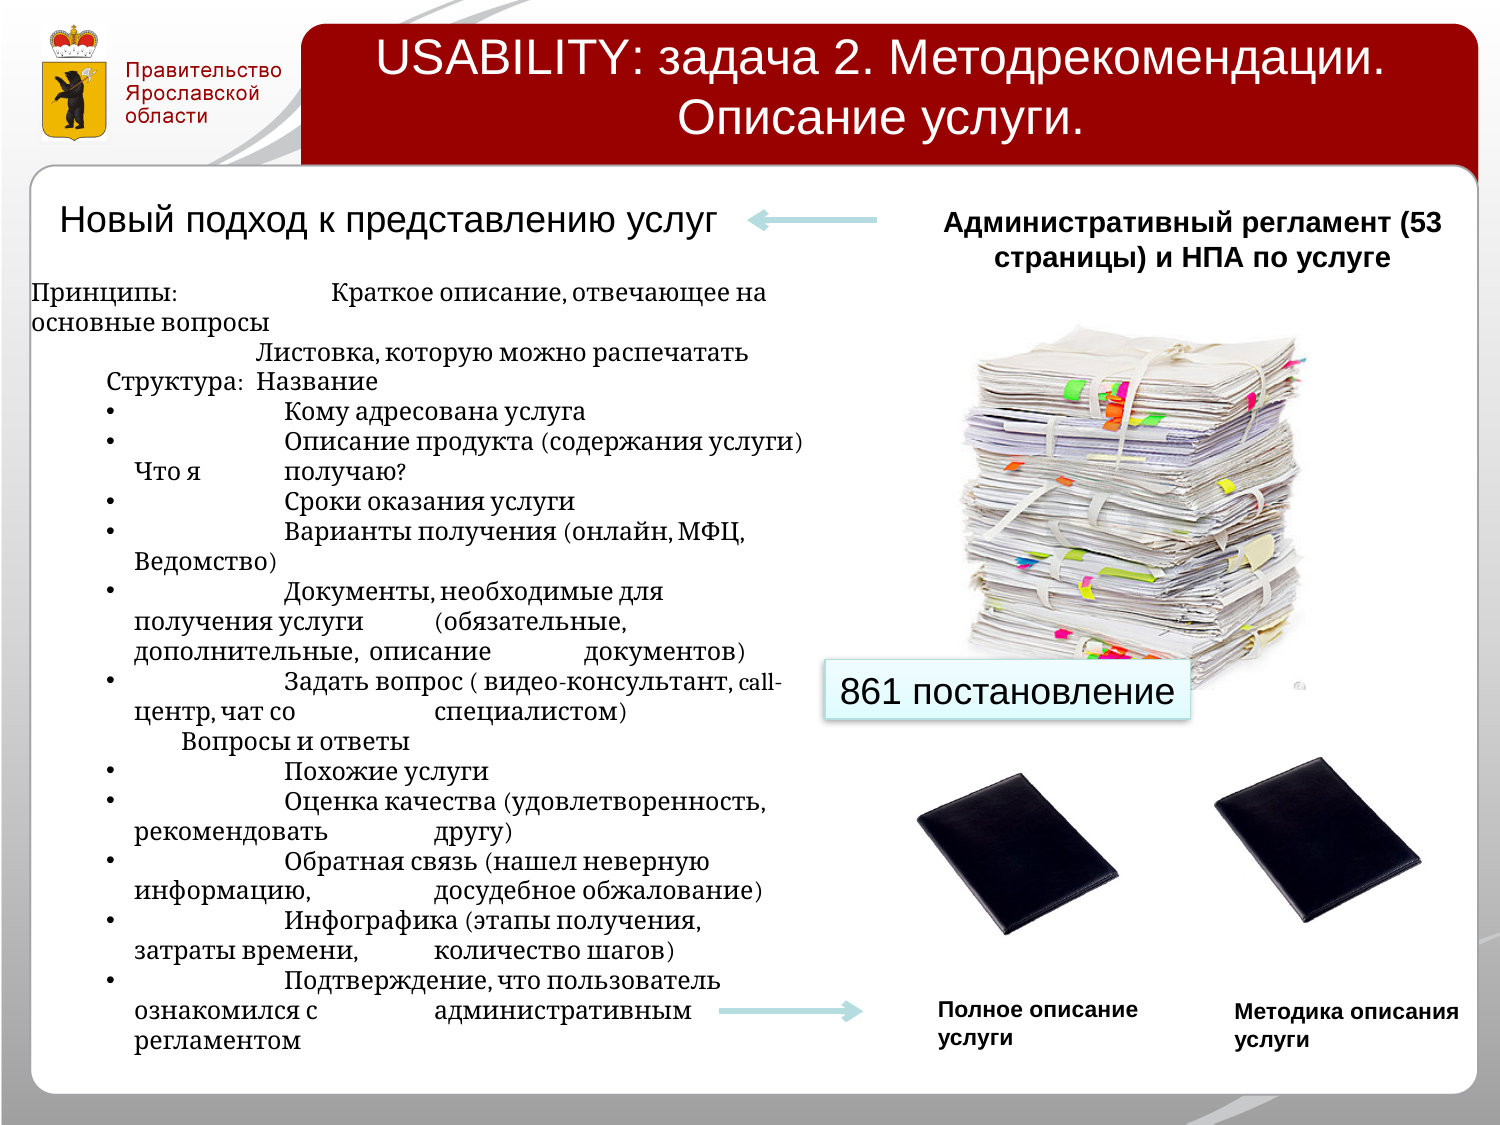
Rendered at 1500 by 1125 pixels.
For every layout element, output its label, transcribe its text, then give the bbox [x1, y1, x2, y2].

picture [0, 0, 1500, 1125]
text_box Административный регламент (53 страницы) и НПА по услуге [885, 196, 1500, 281]
text_box Методика описания услуги [1219, 989, 1482, 1060]
text_box USABILITY: задача 2. Методрекомендации. Описание услуги. [312, 48, 1451, 182]
text_box Новый подход к представлению услуг [44, 187, 745, 248]
text_box Принципы: Краткое описание, отвечающее на основные вопросы Листовка, которую можно распечатать Структура: Название Кому адресована услуга Описание продукта (содержания услуги) Что я получаю? Сроки оказания услуги Варианты получения (онлайн, МФЦ, Ведомство) Документы, необходимые для получения услуги (обязательные, дополнительные, описание документов) Задать вопрос ( видео-консультант, call-центр, чат со специалистом) Вопросы и ответы Похожие услуги Оценка качества (удовлетворенность, рекомендовать другу) Обратная связь (нашел неверную информацию, досудебное обжалование) Инфографика (этапы получения, затраты времени, количество шагов) Подтверждение, что пользователь ознакомился с административным регламентом [16, 268, 820, 1062]
text_box Полное описание услуги [923, 987, 1161, 1058]
text_box 861 постановление [824, 659, 1191, 720]
